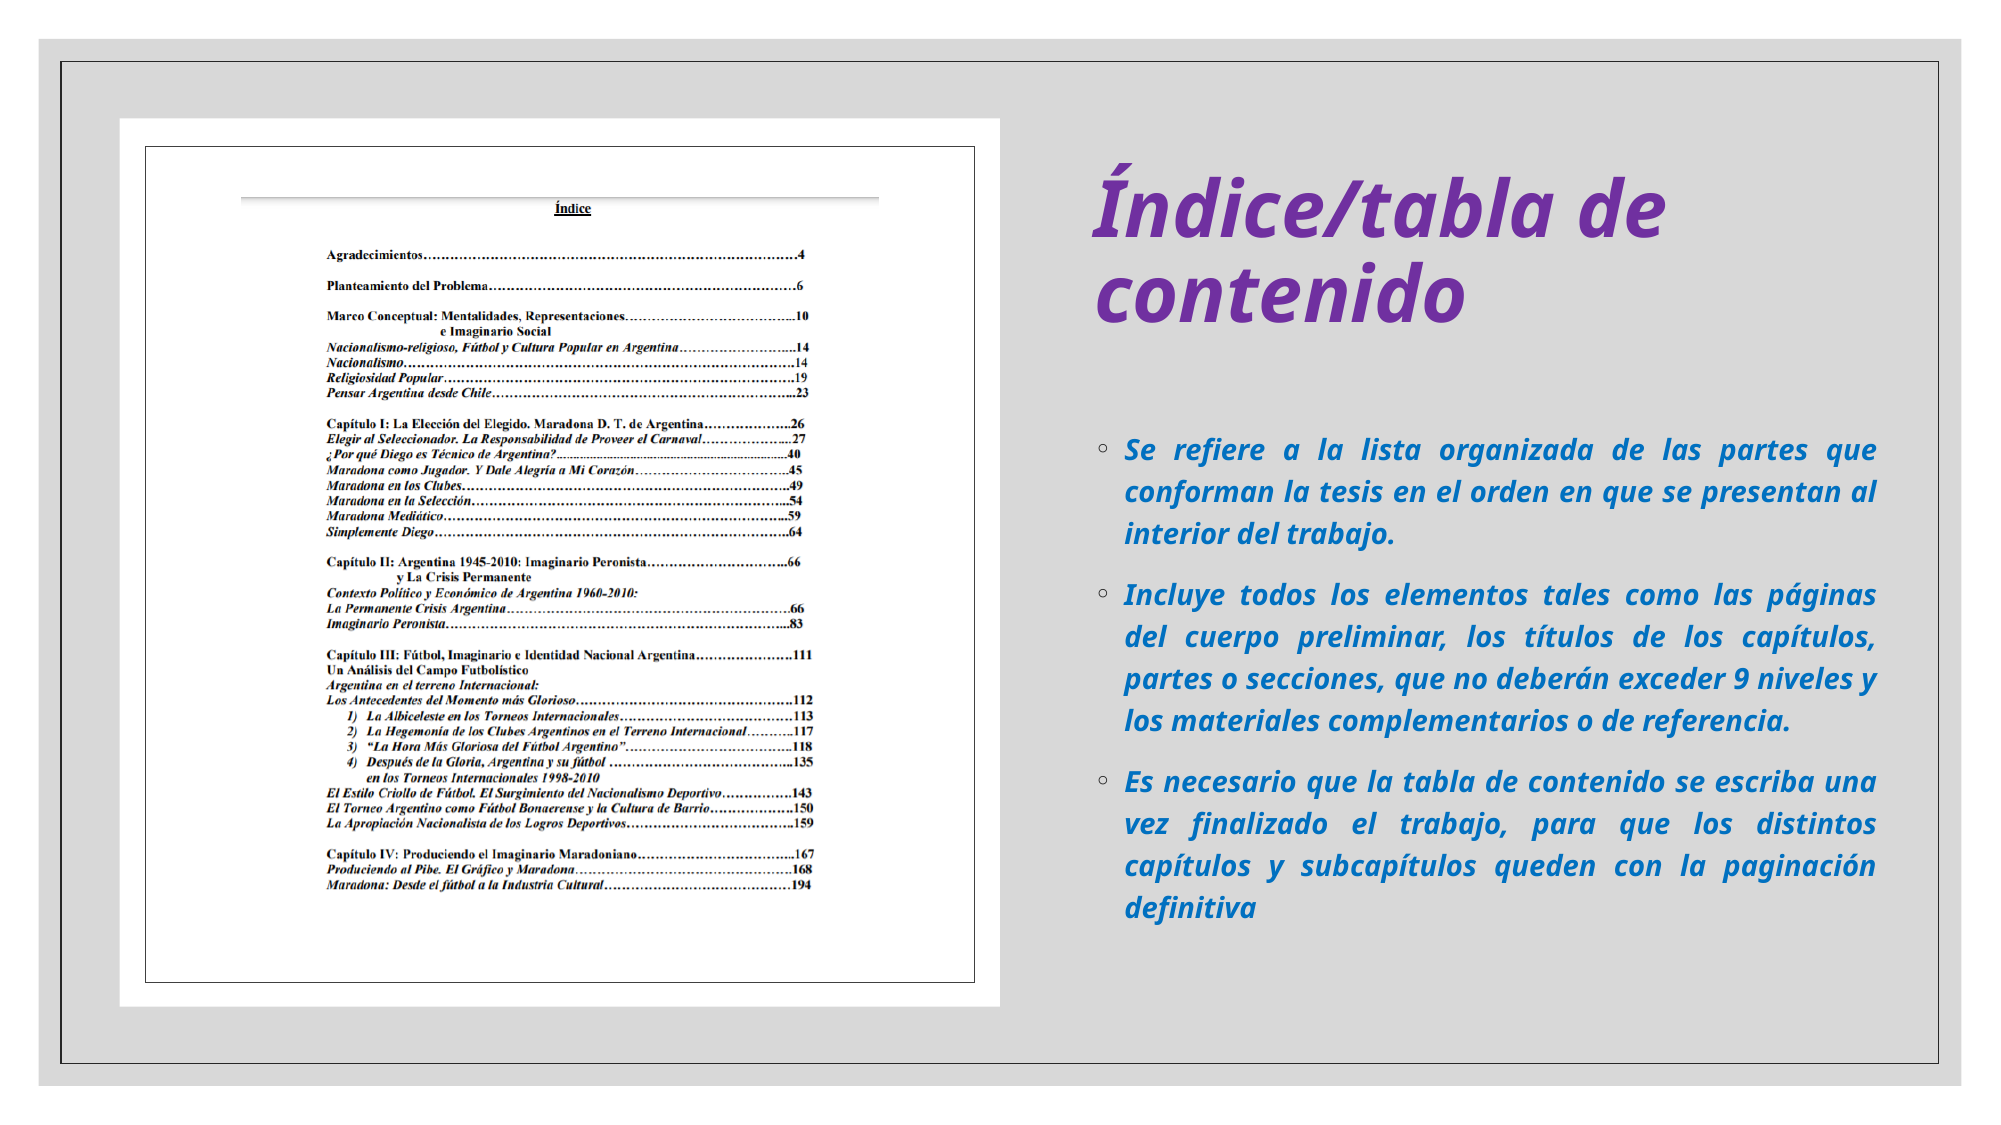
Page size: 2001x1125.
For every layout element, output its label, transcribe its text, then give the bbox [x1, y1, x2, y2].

picture [241, 197, 879, 930]
text_box [145, 146, 975, 983]
text_box [119, 118, 1000, 1007]
list Se refiere a la lista organizada de las partes que conforman la tesis en el orden en que se presentan al interior del trabajo. Incluye todos los elementos tales como las páginas del cuerpo preliminar, los títulos de los capítulos, partes o secciones, que no deberán exceder 9 niveles y los materiales complementarios o de referencia. Es necesario que la tabla de contenido se escriba una vez finalizado el trabajo, para que los distintos capítulos y subcapítulos queden con la paginación definitiva [1079, 416, 1893, 990]
title Índice/tabla de contenido [1079, 119, 1893, 390]
